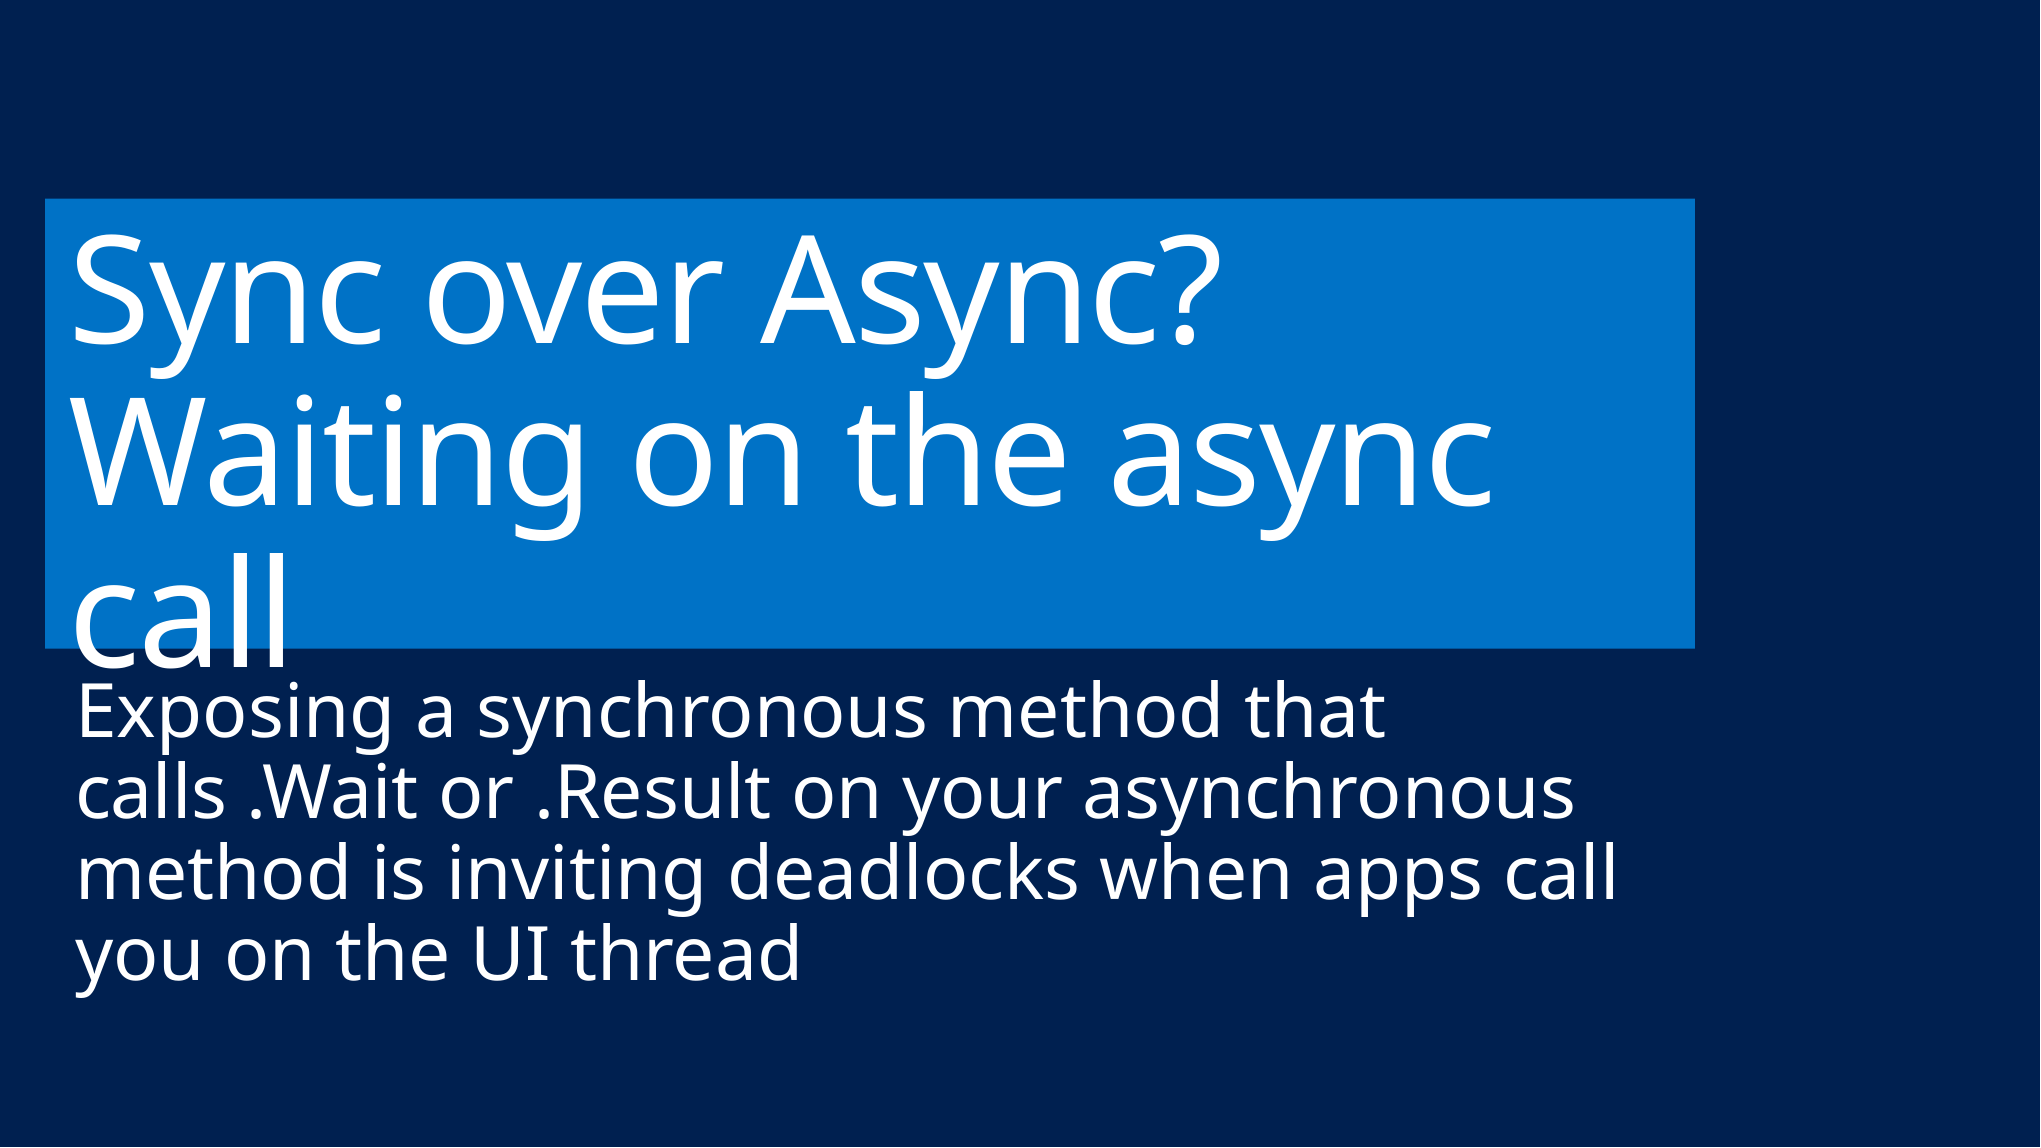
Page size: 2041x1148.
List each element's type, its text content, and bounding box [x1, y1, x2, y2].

list Exposing a synchronous method that calls .Wait or .Result on your asynchronous method is inviting deadlocks when apps call you on the UI thread [45, 648, 1696, 949]
title Sync over Async? Waiting on the async call [45, 198, 1695, 648]
